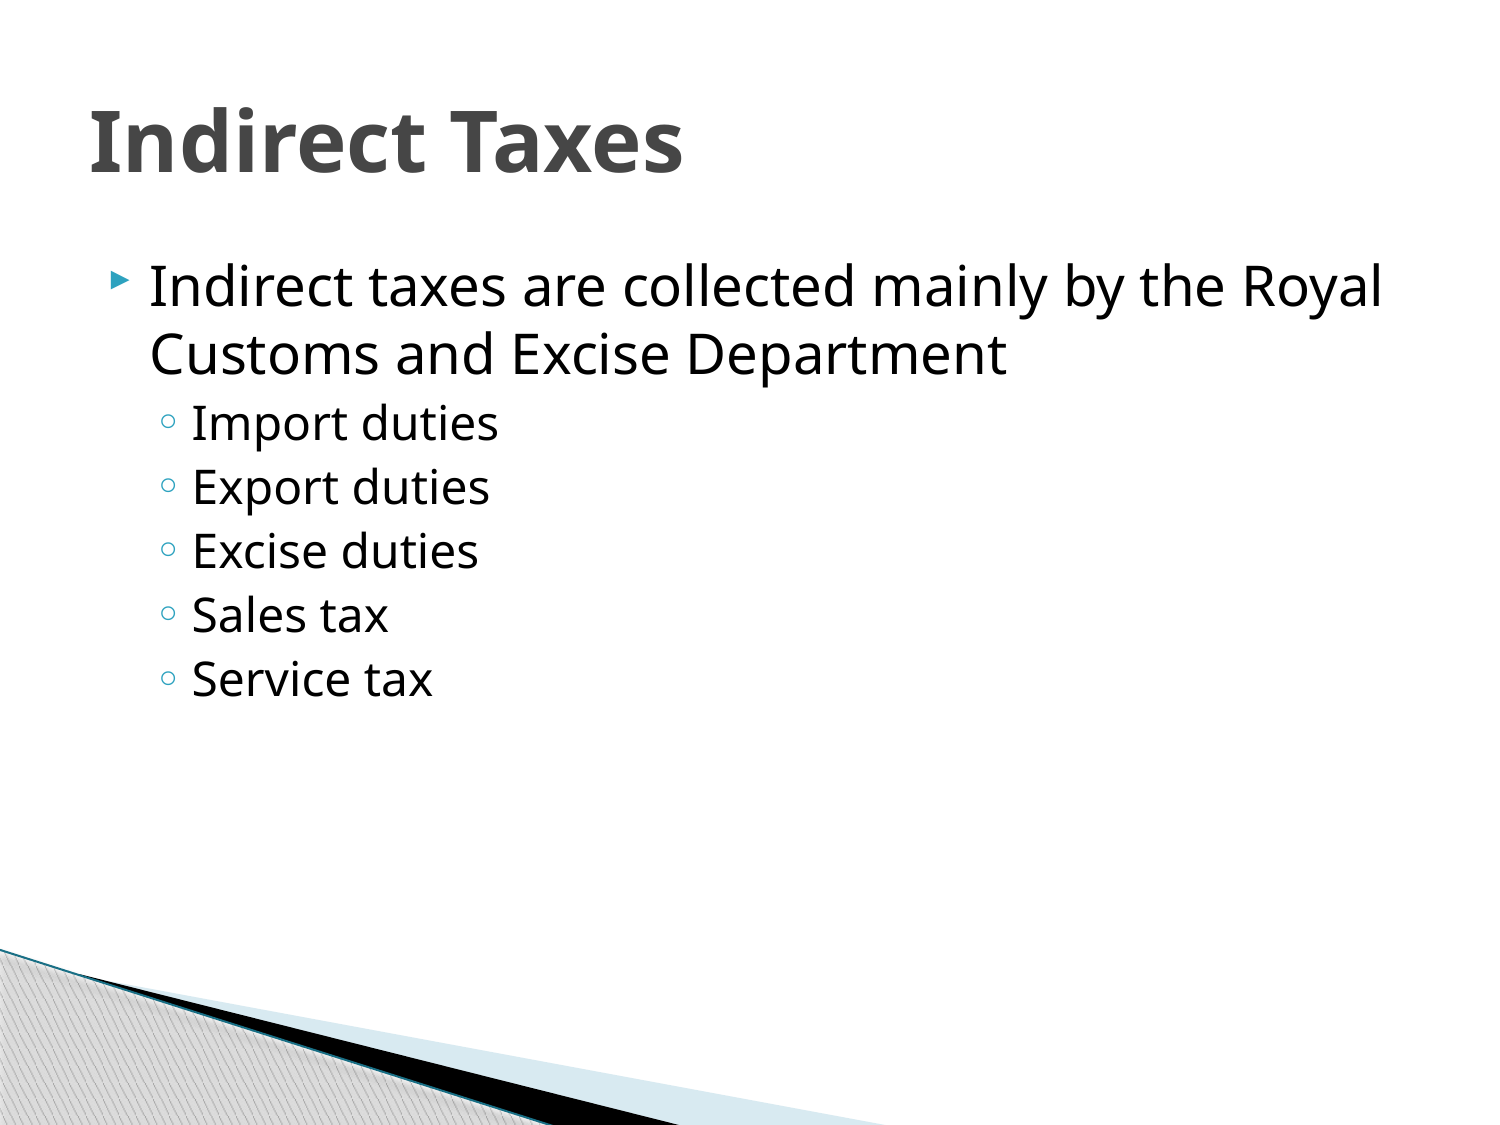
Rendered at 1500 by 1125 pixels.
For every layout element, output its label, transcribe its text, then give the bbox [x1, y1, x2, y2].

list Indirect taxes are collected mainly by the Royal Customs and Excise Department Import duties Export duties Excise duties Sales tax Service tax [75, 243, 1425, 986]
title Indirect Taxes [75, 45, 1425, 233]
